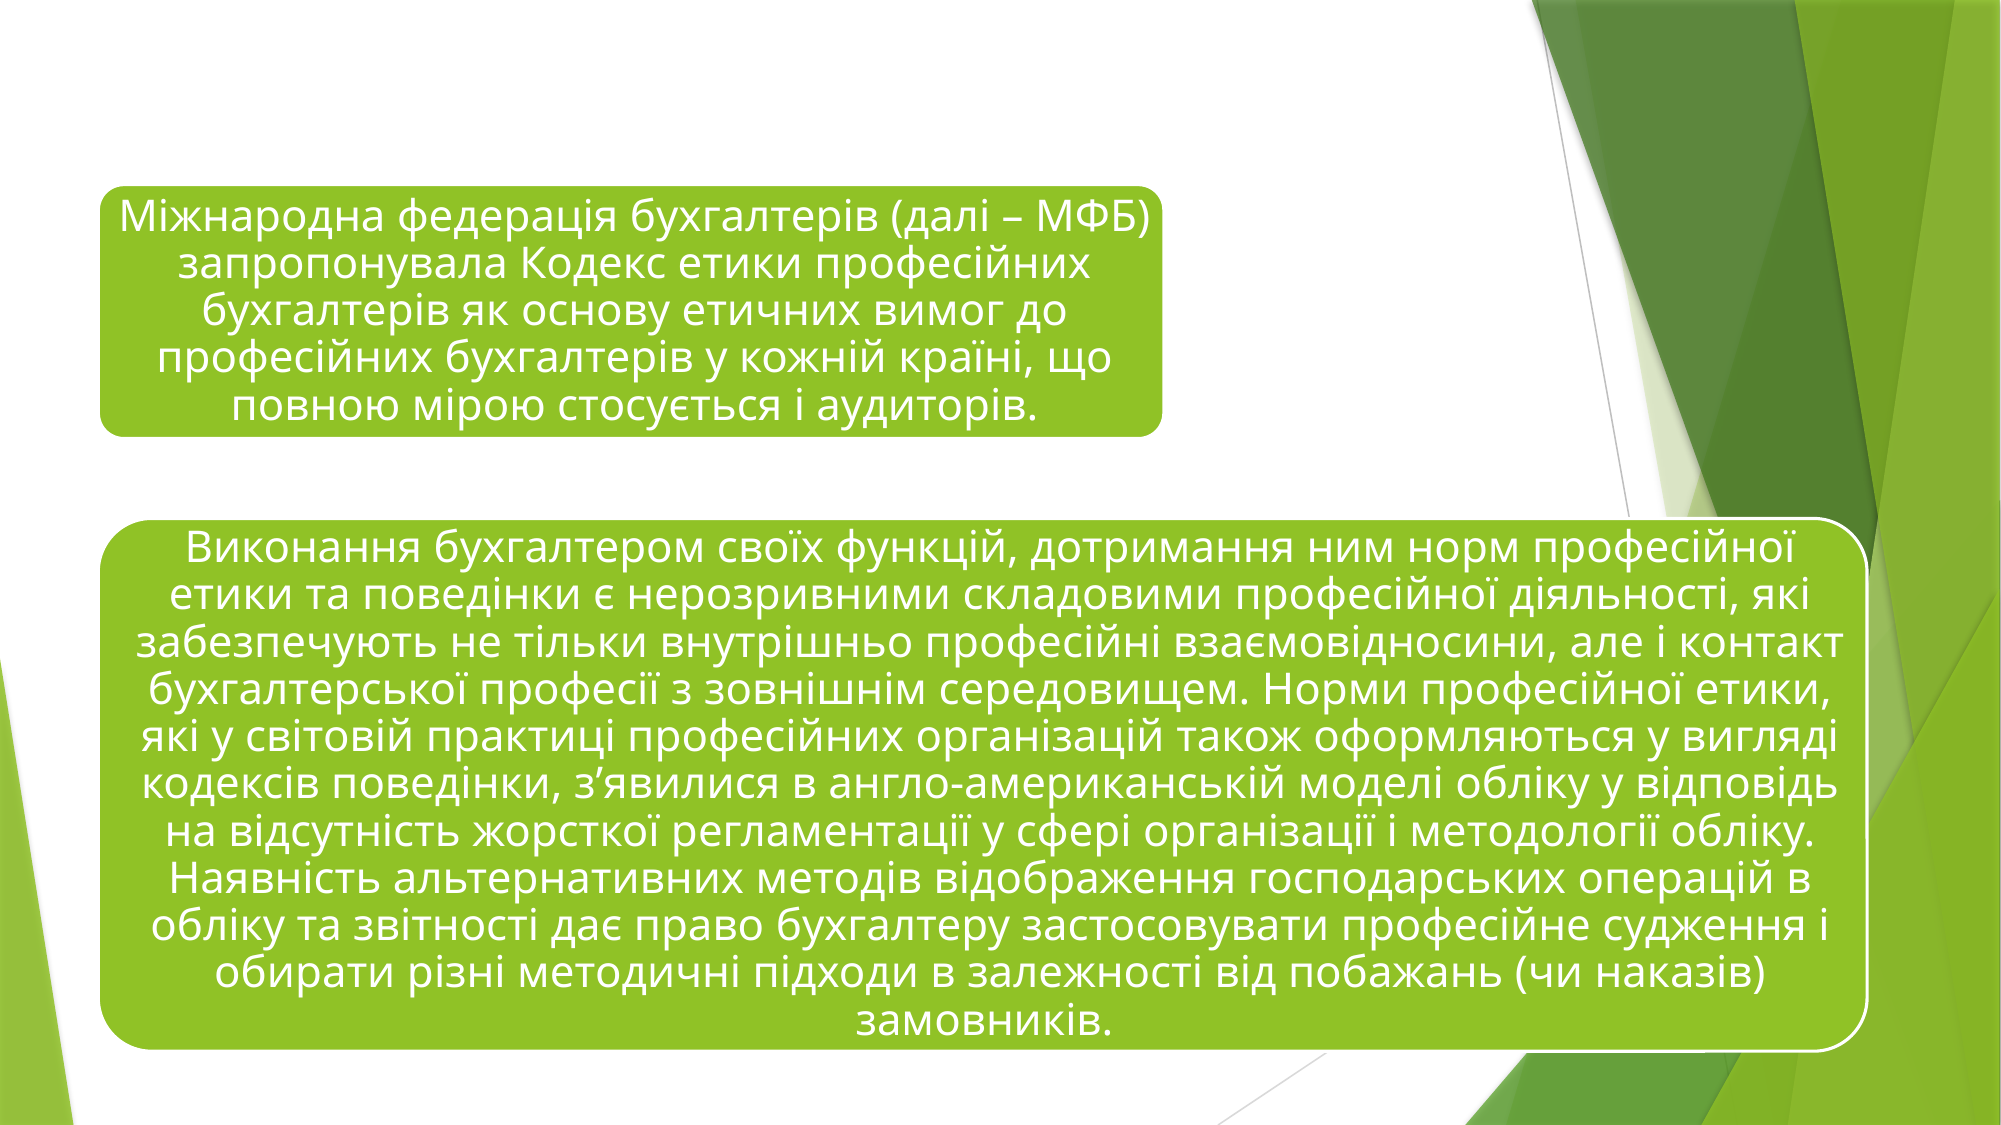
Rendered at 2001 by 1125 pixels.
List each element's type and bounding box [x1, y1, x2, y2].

list [97, 110, 1868, 1125]
